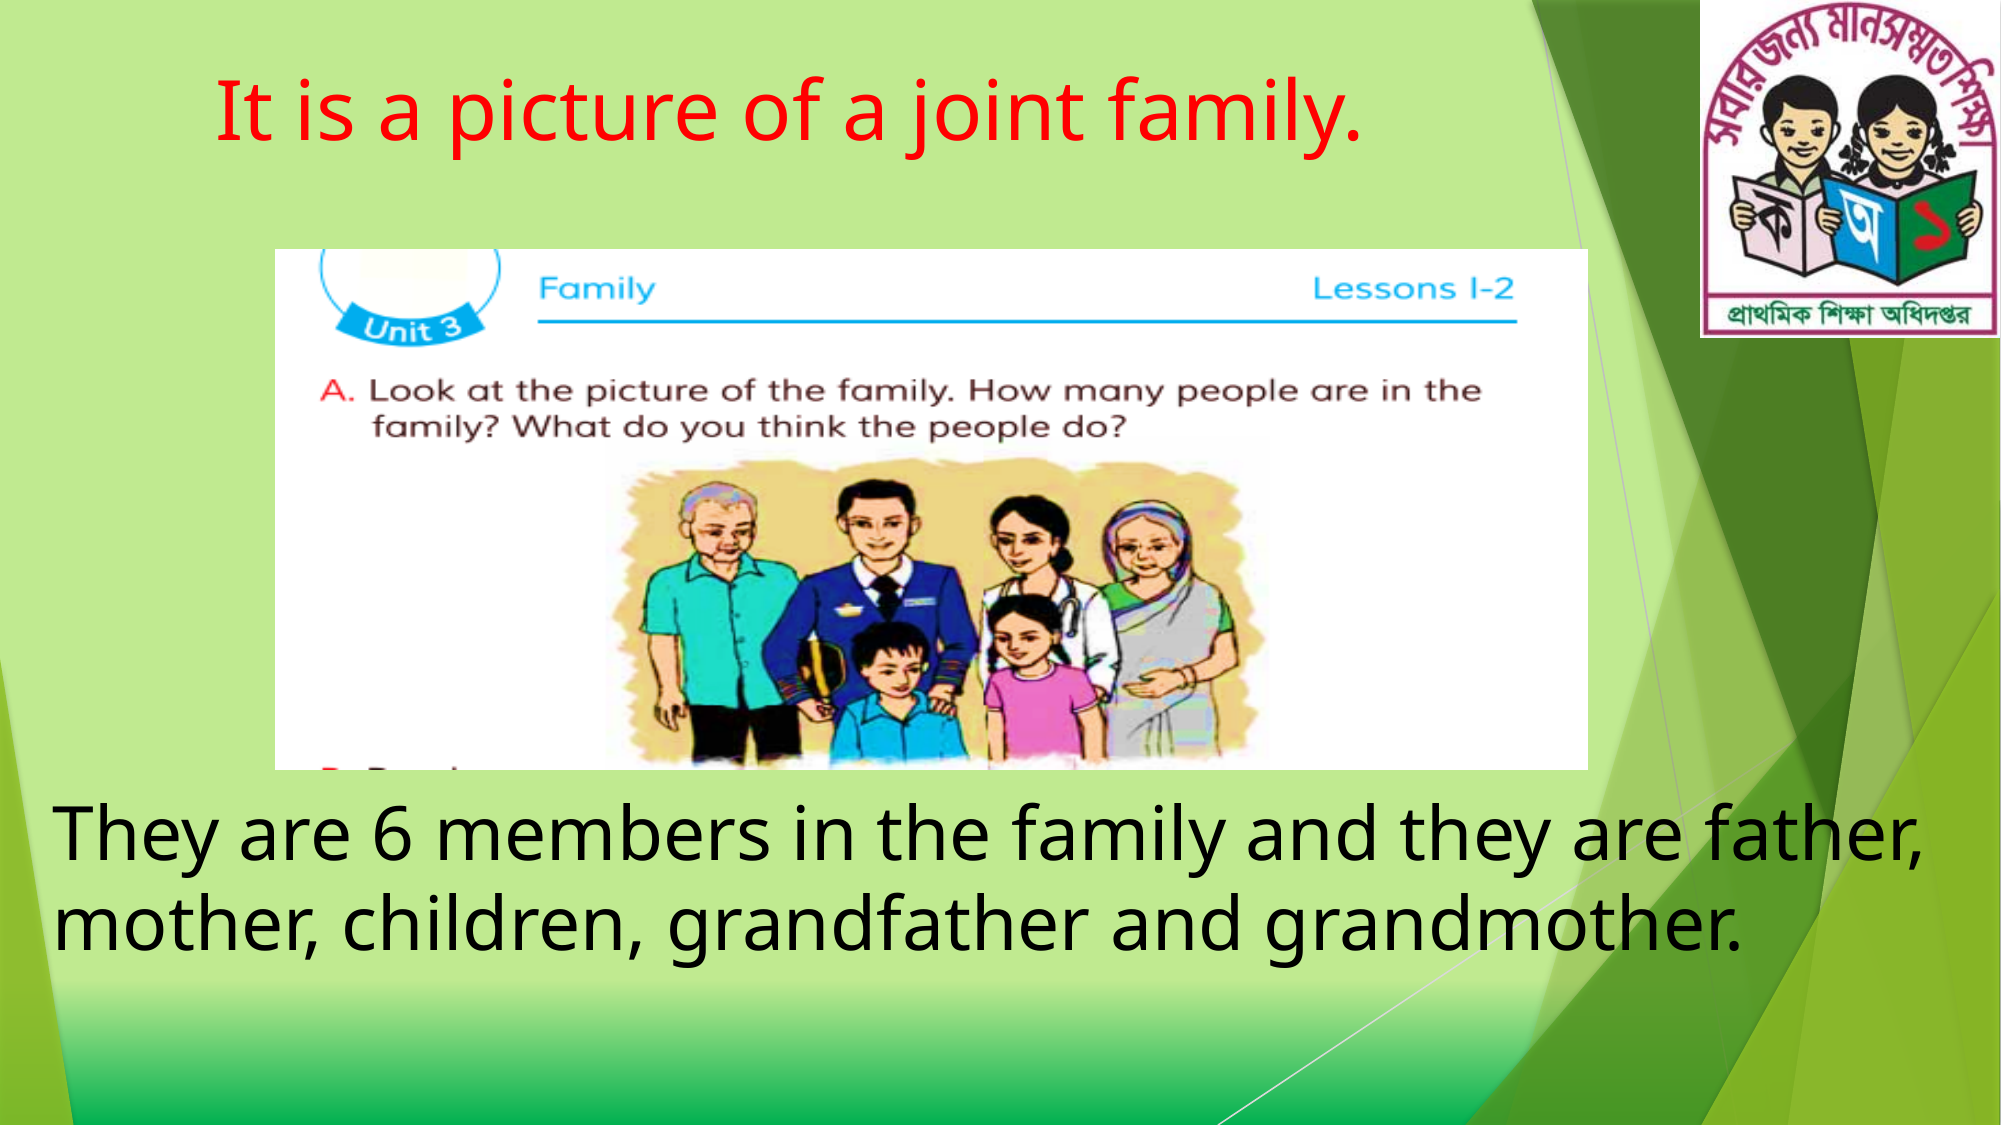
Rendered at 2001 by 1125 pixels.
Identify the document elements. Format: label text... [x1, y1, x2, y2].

picture [1699, 0, 2000, 338]
title It is a picture of a joint family. [200, 50, 1513, 163]
picture [274, 249, 1588, 771]
text_box They are 6 members in the family and they are father, mother, children, grandfather and grandmother. [37, 774, 1963, 975]
